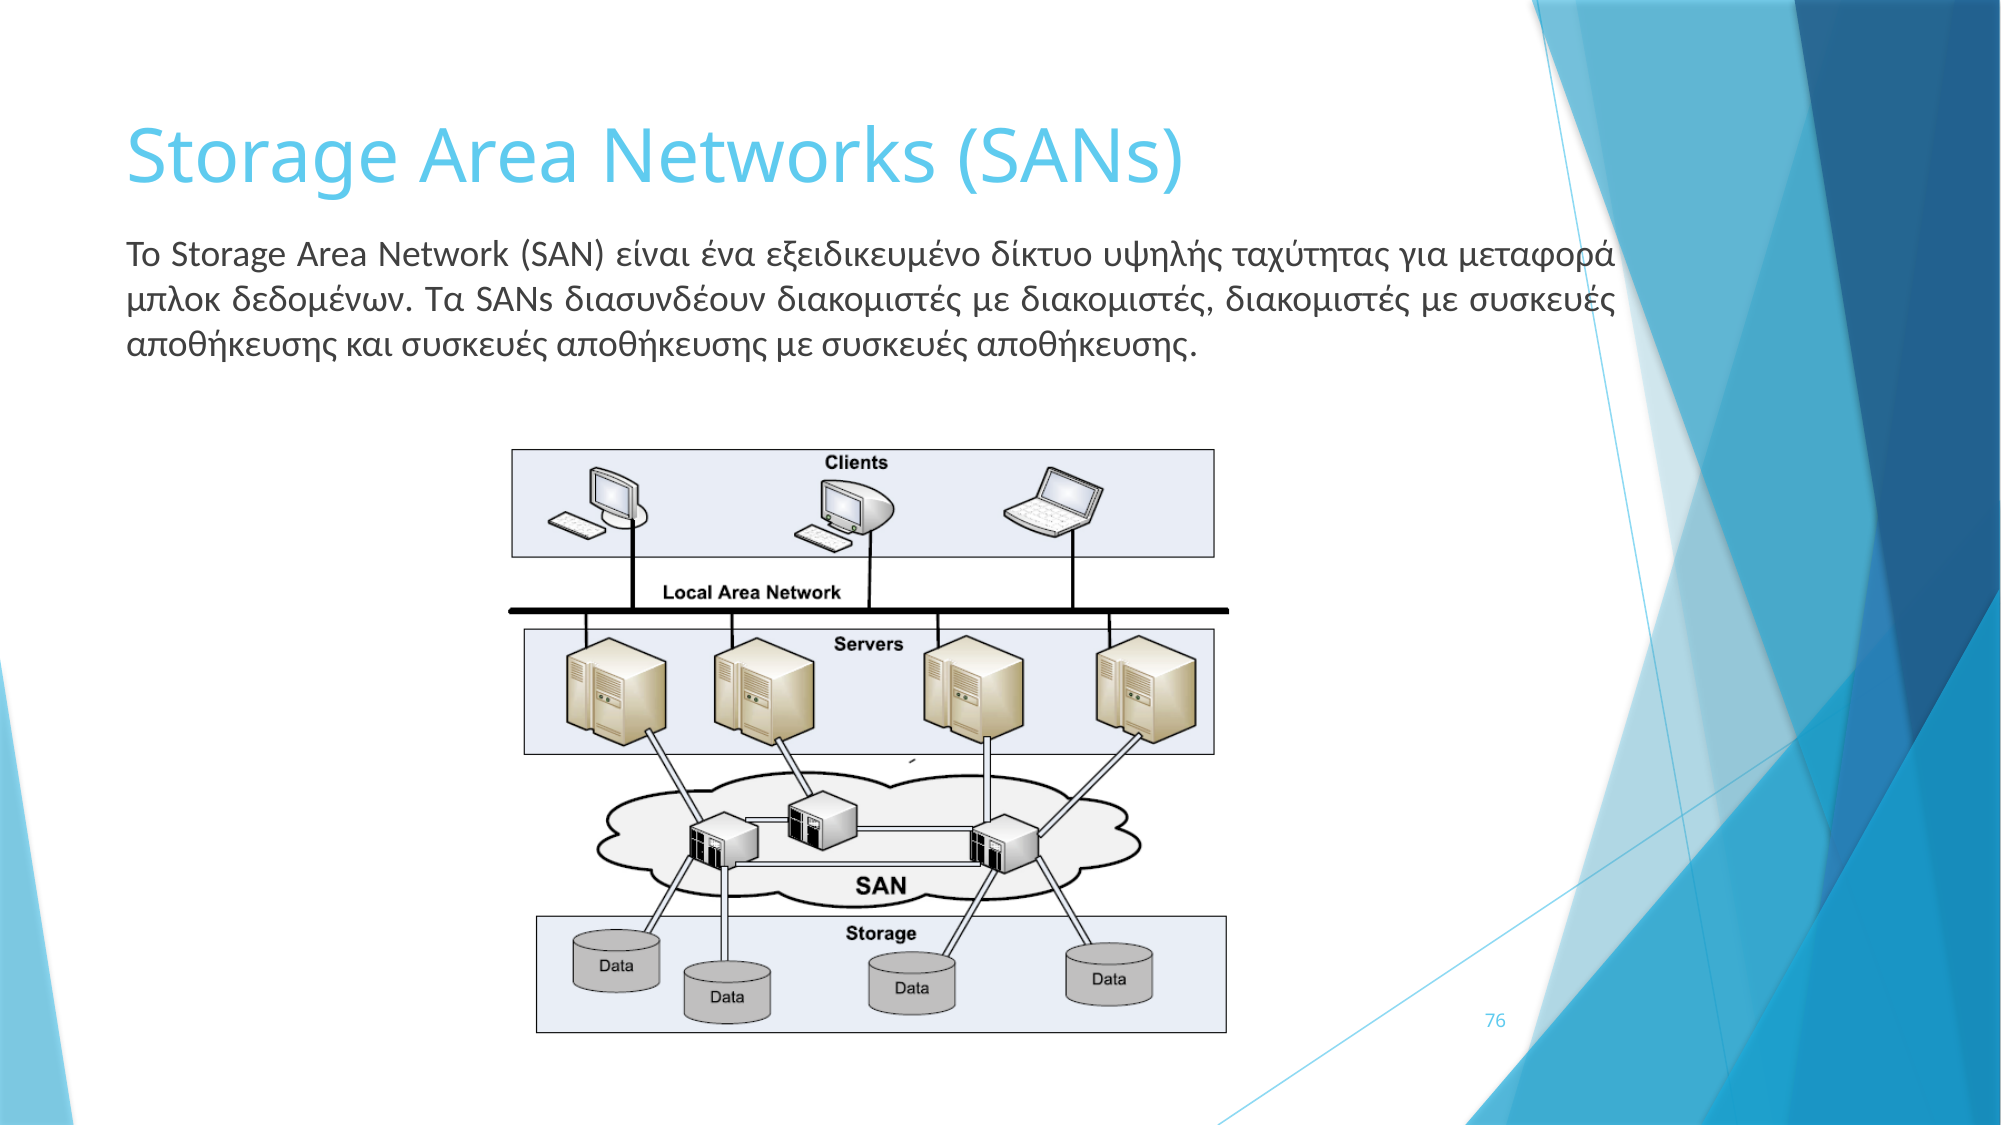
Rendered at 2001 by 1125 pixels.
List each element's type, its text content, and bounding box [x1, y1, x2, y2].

slide_number 76 [1409, 991, 1522, 1051]
picture [505, 437, 1237, 1041]
title Storage Area Networks (SANs) [111, 99, 1522, 221]
list Το Storage Area Network (SAN) είναι ένα εξειδικευμένο δίκτυο υψηλής ταχύτητας για μεταφορά μπλοκ δεδομένων. Τα SANs διασυνδέουν διακομιστές με διακομιστές, διακομιστές με συσκευές αποθήκευσης και συσκευές αποθήκευσης με συσκευές αποθήκευσης. [111, 221, 1632, 991]
